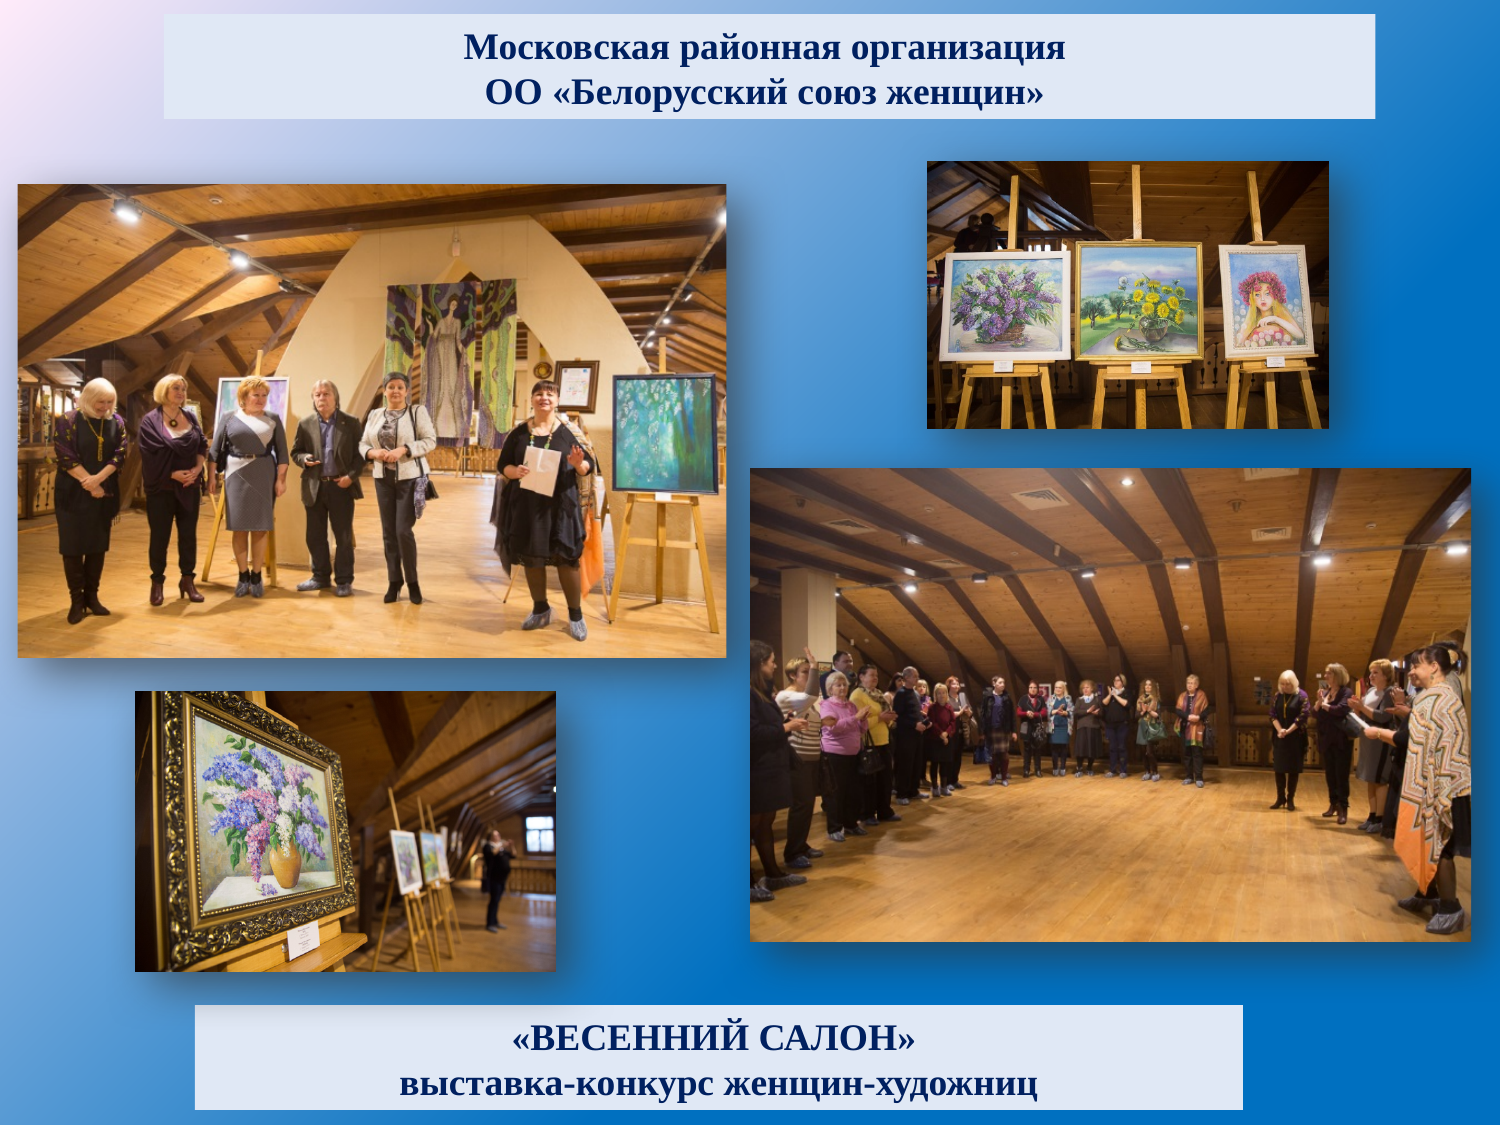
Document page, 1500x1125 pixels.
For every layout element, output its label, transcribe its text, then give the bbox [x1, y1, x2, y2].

picture [17, 184, 727, 659]
picture [926, 160, 1330, 430]
text_box «ВЕСЕННИЙ САЛОН» выставка-конкурс женщин-художниц [194, 1005, 1243, 1110]
text_box Московская районная организация ОО «Белорусский союз женщин» [163, 14, 1376, 119]
picture [135, 691, 556, 972]
picture [749, 467, 1472, 942]
